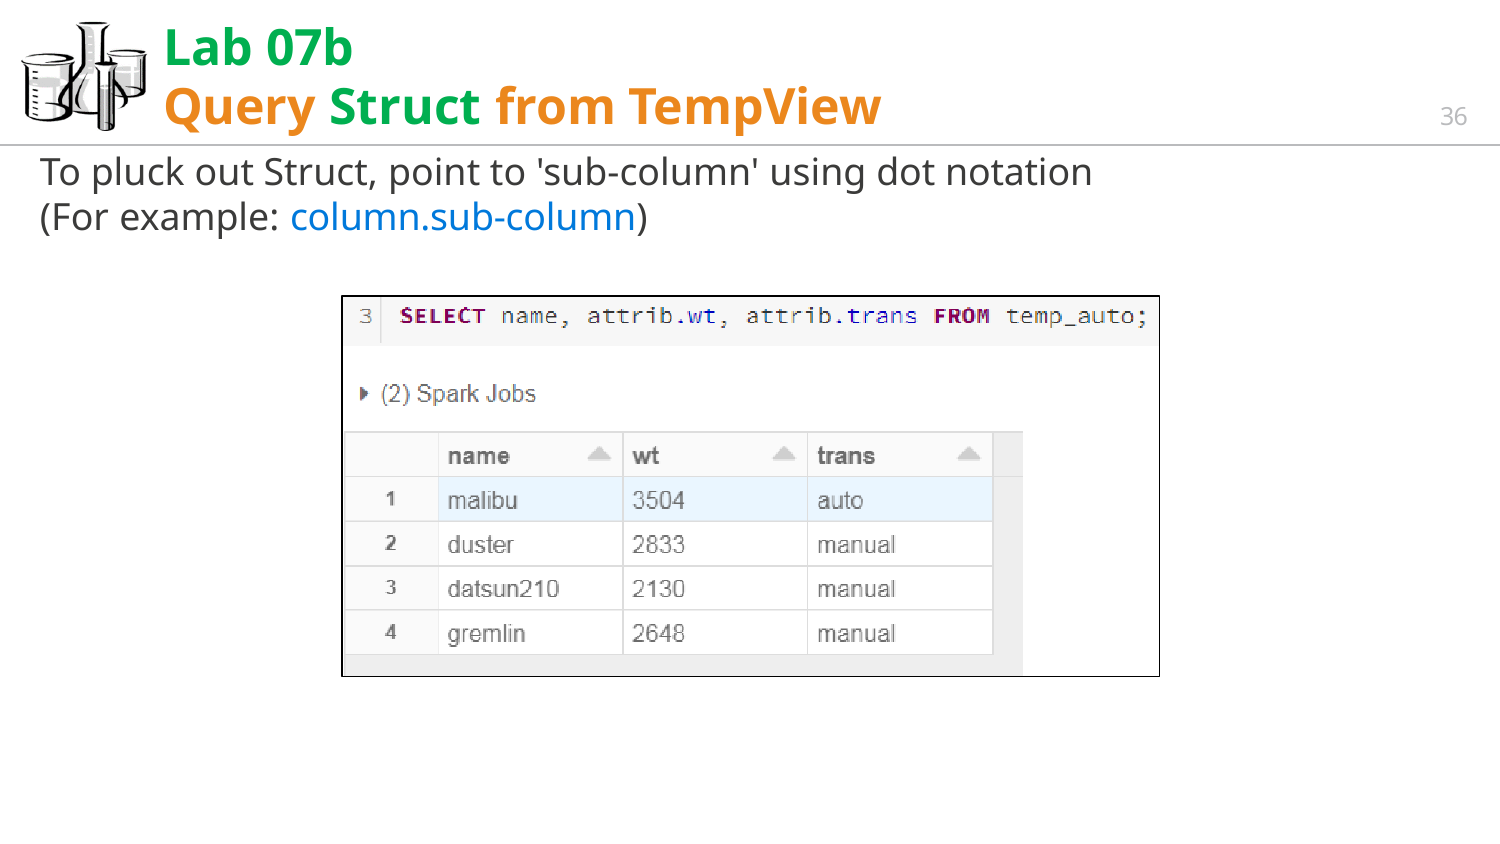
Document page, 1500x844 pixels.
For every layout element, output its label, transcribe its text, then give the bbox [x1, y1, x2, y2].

title Lab 07b Query Struct from TempView [38, 15, 1370, 159]
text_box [340, 295, 1161, 678]
picture [21, 20, 150, 131]
text_box 36 [1437, 97, 1471, 130]
text_box To pluck out Struct, point to 'sub-column' using dot notation (For example: column.sub-column) [37, 145, 1116, 239]
